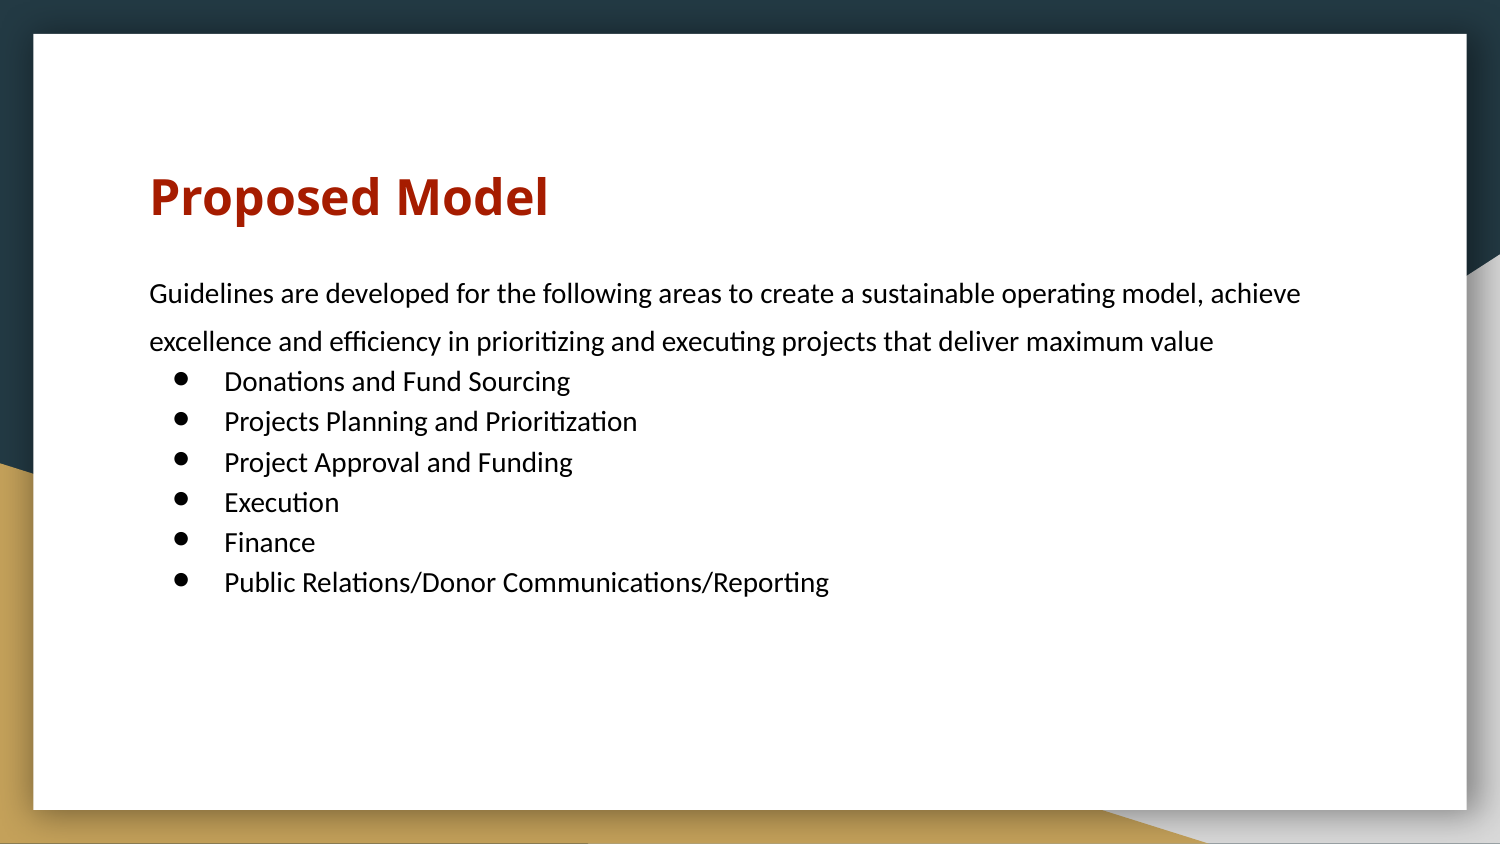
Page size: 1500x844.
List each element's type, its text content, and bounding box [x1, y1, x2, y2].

list Guidelines are developed for the following areas to create a sustainable operating model, achieve excellence and efficiency in prioritizing and executing projects that deliver maximum value Donations and Fund Sourcing Projects Planning and Prioritization Project Approval and Funding Execution Finance Public Relations/Donor Communications/Reporting [134, 245, 1366, 648]
title Proposed Model [134, 138, 1366, 245]
